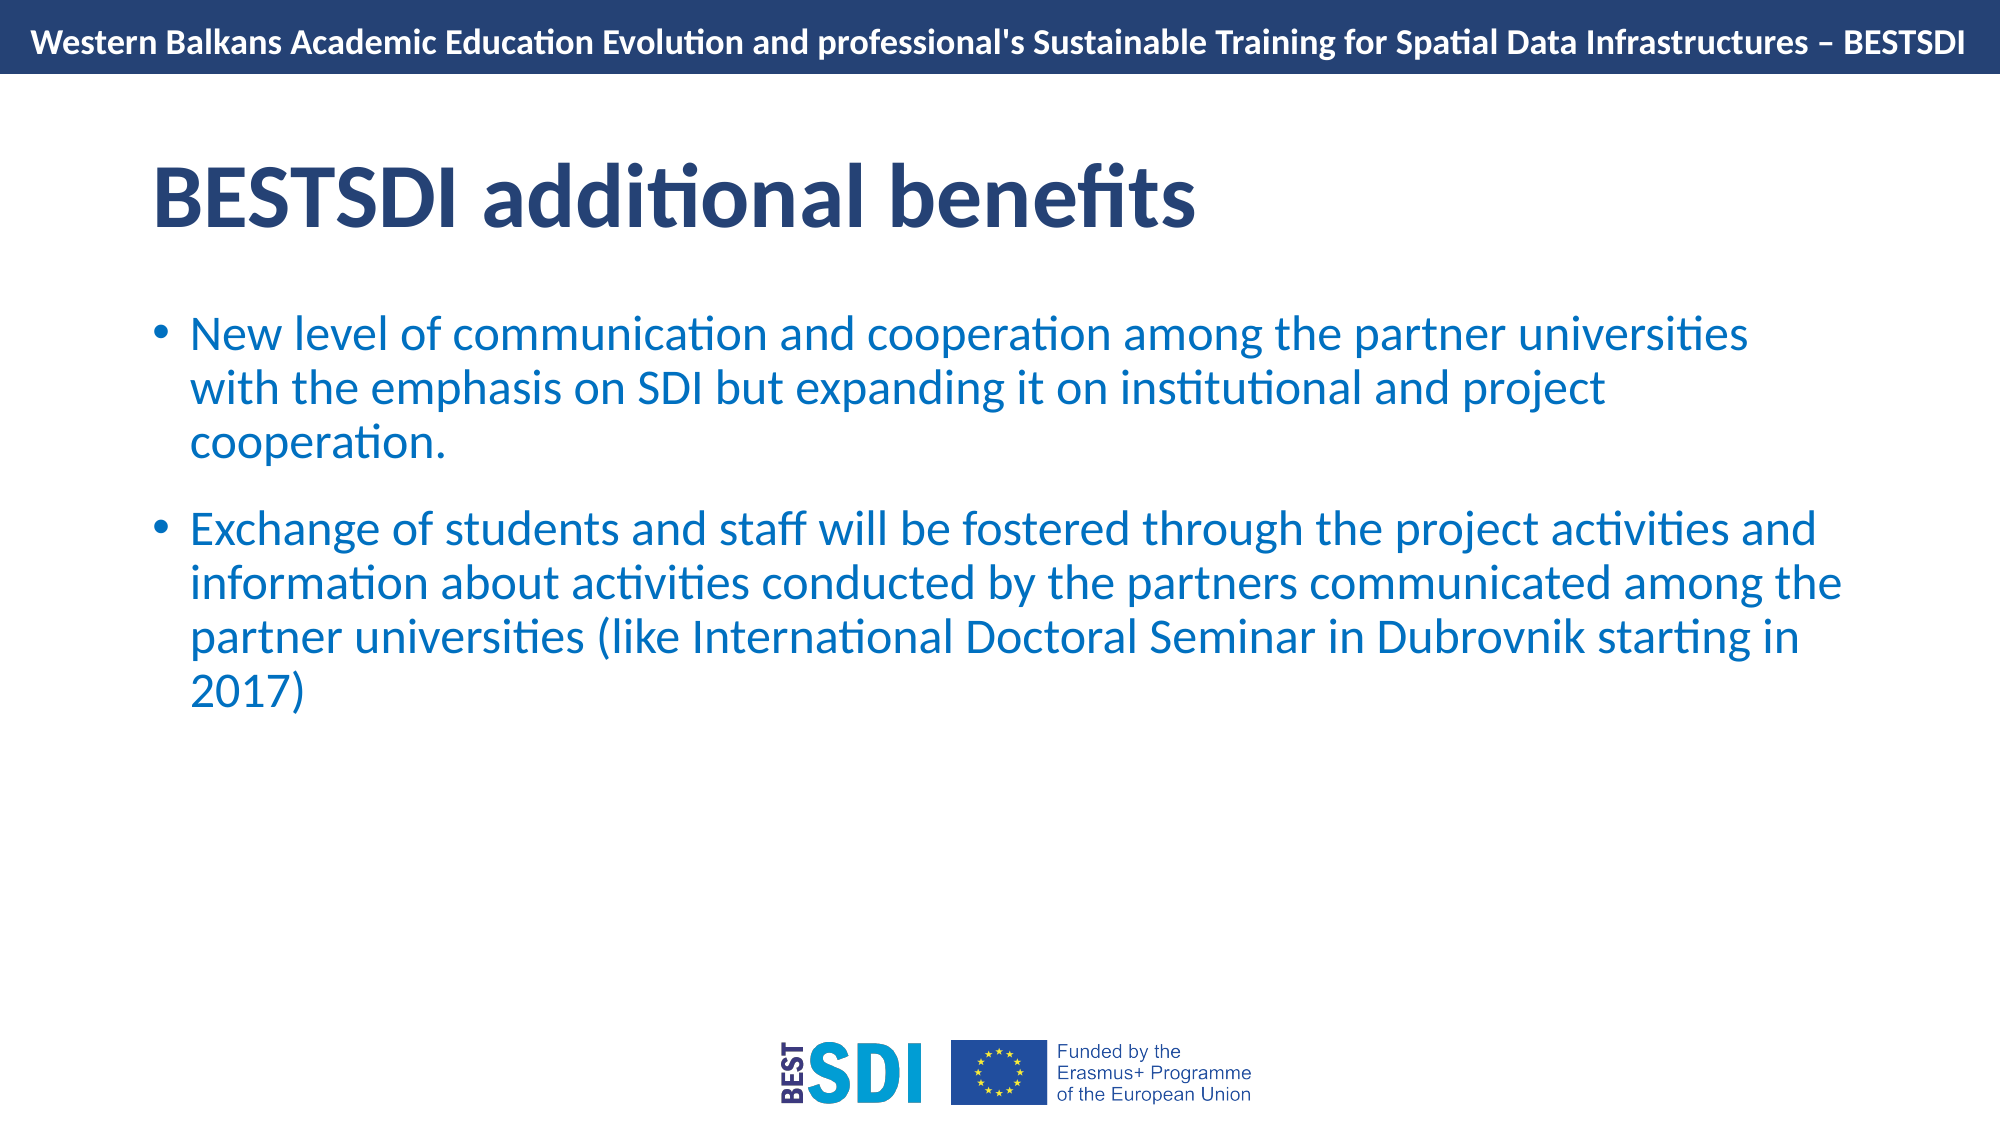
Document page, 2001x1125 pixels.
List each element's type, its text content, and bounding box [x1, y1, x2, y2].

picture [781, 1042, 921, 1105]
list New level of communication and cooperation among the partner universities with the emphasis on SDI but expanding it on institutional and project cooperation. Exchange of students and staff will be fostered through the project activities and information about activities conducted by the partners communicated among the partner universities (like International Doctoral Seminar in Dubrovnik starting in 2017) [137, 299, 1863, 1014]
picture [951, 1040, 1251, 1105]
title BESTSDI additional benefits [137, 142, 1863, 254]
